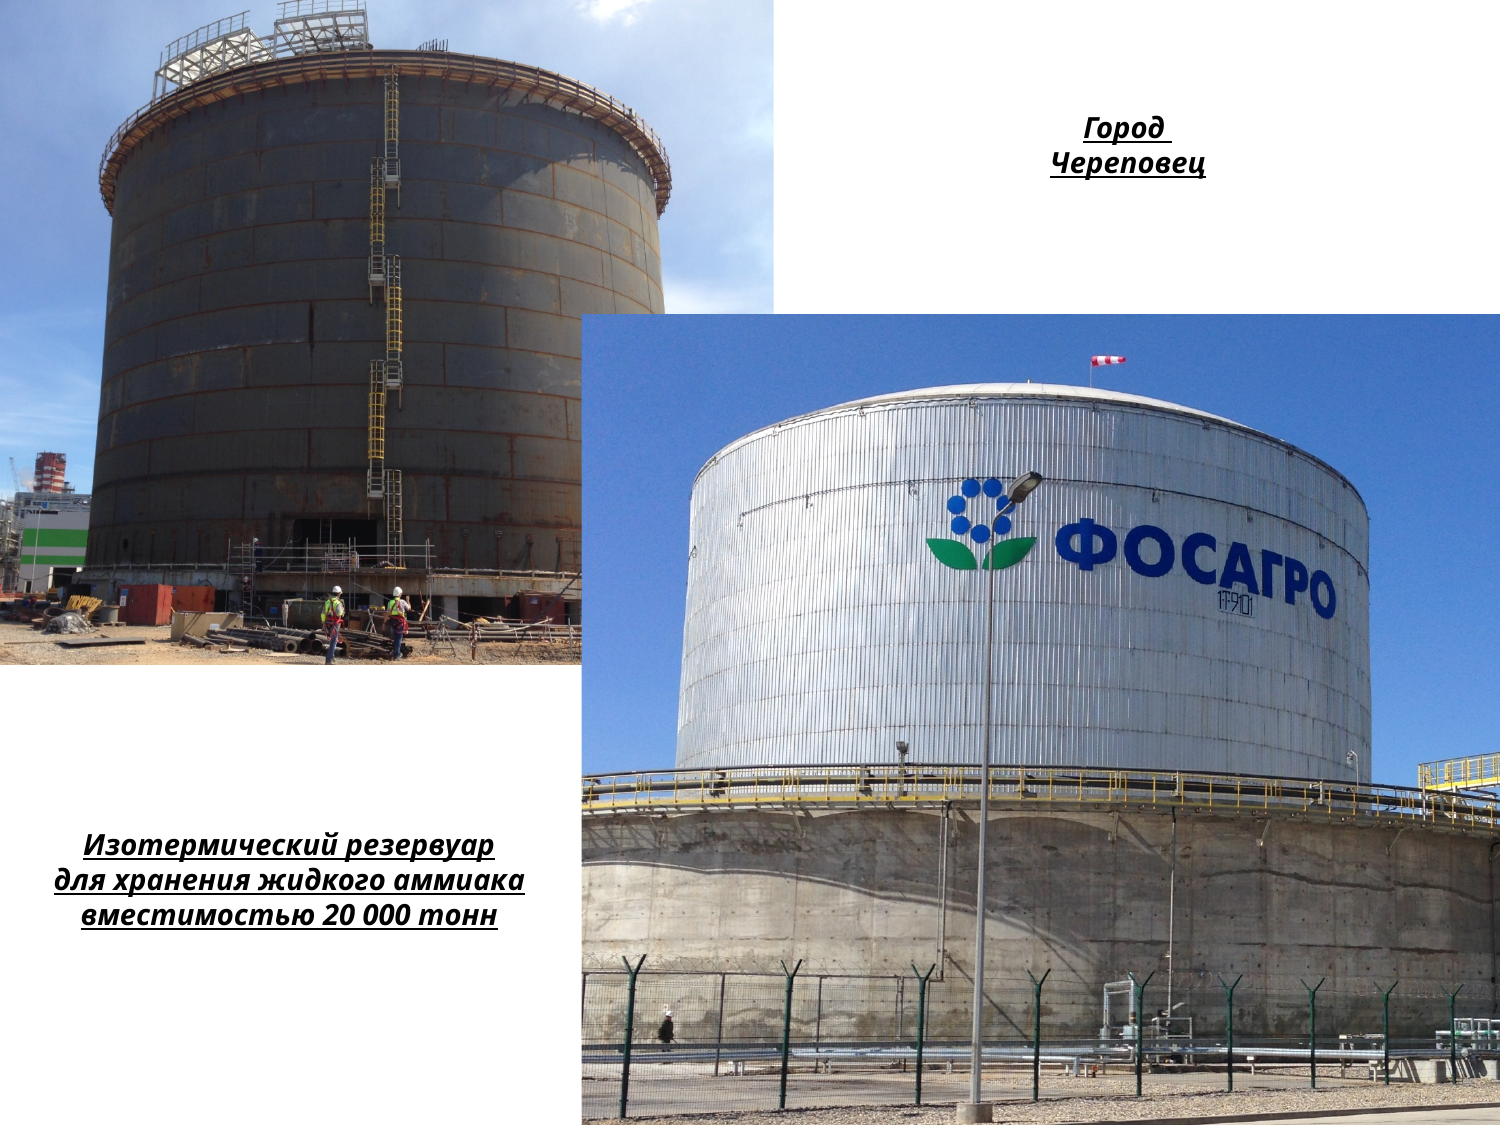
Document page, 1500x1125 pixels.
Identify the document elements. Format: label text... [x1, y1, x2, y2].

picture [0, 0, 1500, 1125]
text_box Изотермический резервуар для хранения жидкого аммиака вместимостью 20 000 тонн [0, 819, 576, 939]
text_box Город Череповец [777, 101, 1500, 187]
